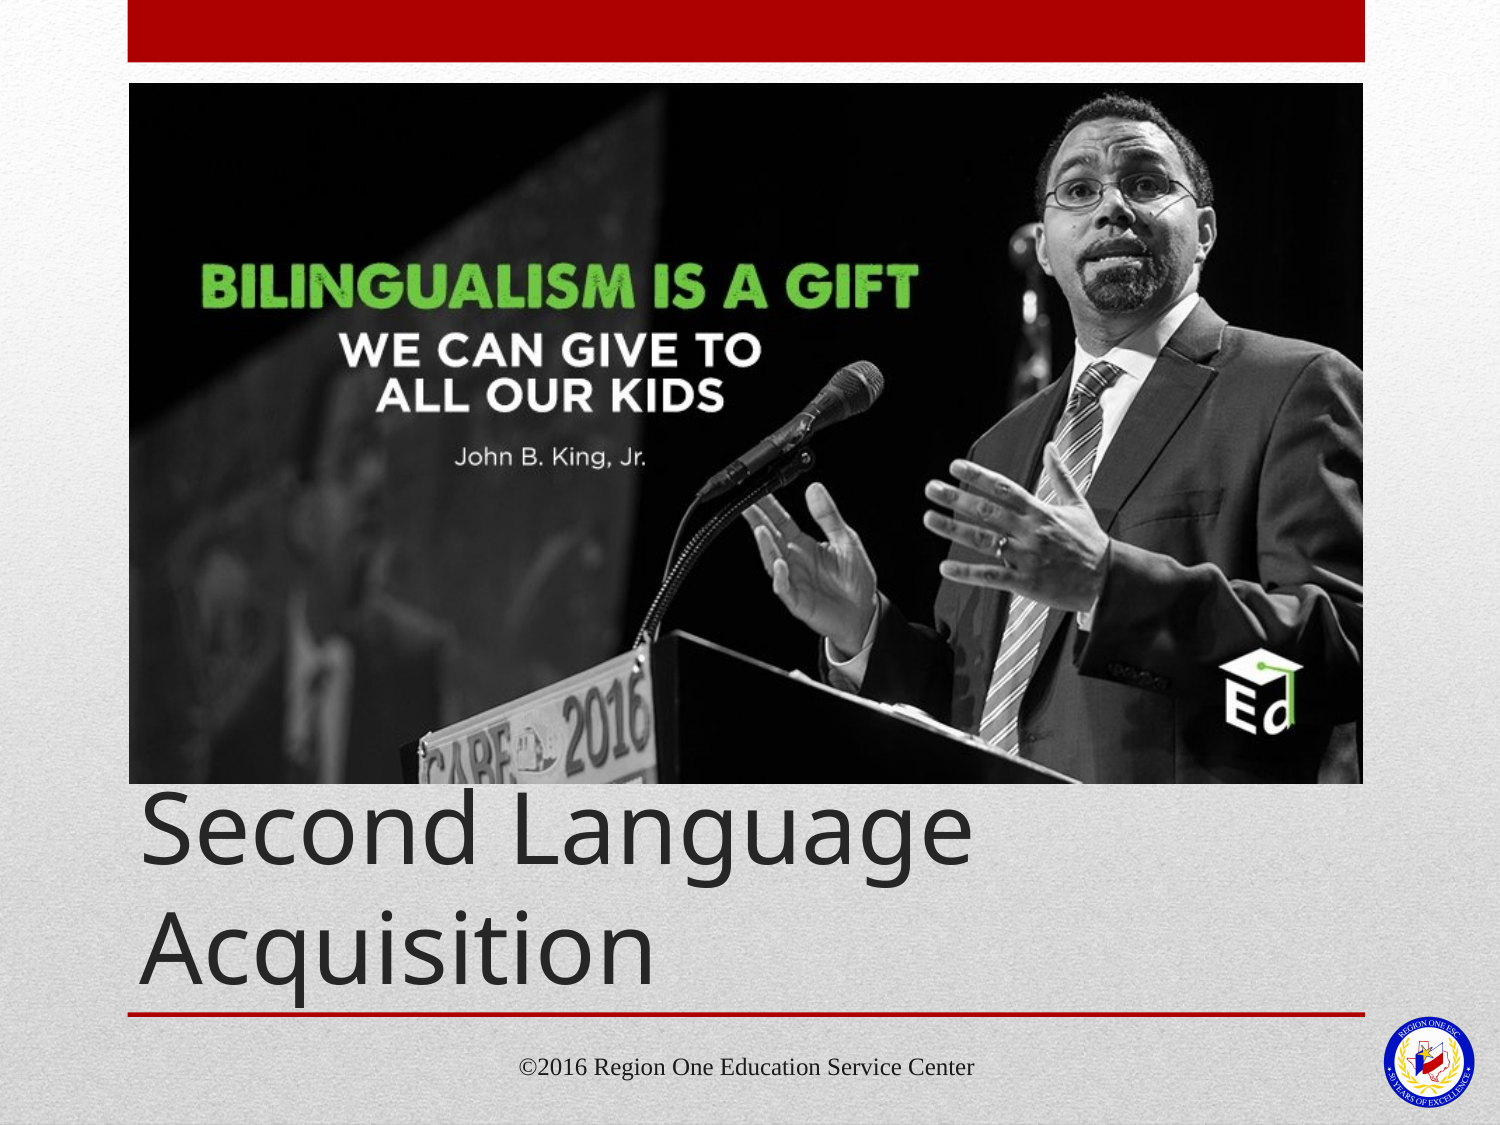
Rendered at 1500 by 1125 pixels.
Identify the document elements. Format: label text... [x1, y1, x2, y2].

picture [1382, 1015, 1476, 1108]
title Second Language Acquisition [124, 750, 1410, 1013]
picture [128, 82, 1364, 785]
footer ©2016 Region One Education Service Center [131, 1035, 1363, 1096]
